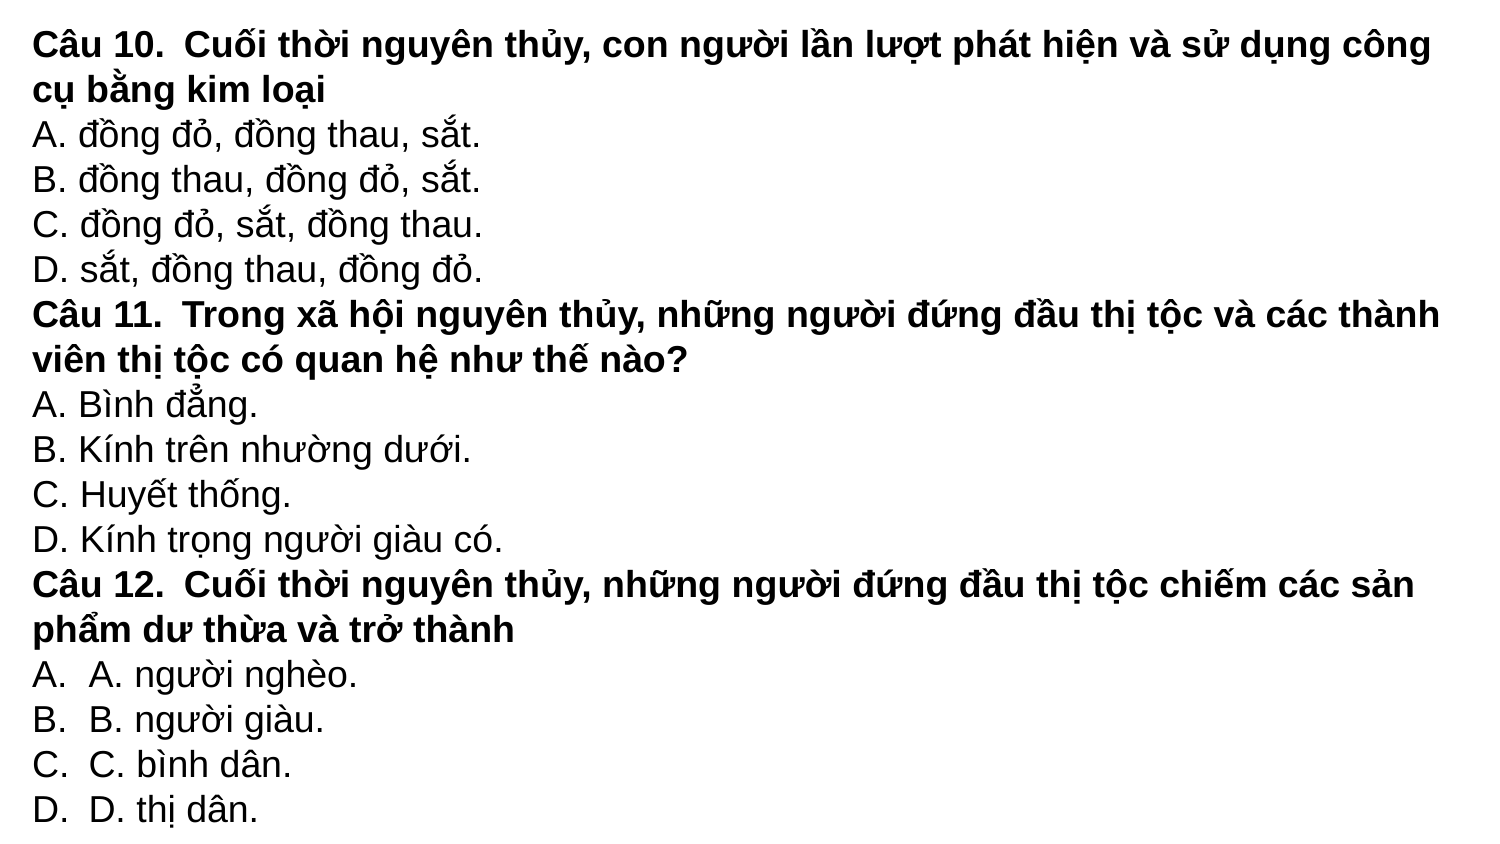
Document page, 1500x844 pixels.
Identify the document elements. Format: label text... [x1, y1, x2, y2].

text_box Câu 10. Cuối thời nguyên thủy, con người lần lượt phát hiện và sử dụng công cụ bằng kim loại A. đồng đỏ, đồng thau, sắt. B. đồng thau, đồng đỏ, sắt. C. đồng đỏ, sắt, đồng thau. D. sắt, đồng thau, đồng đỏ. Câu 11. Trong xã hội nguyên thủy, những người đứng đầu thị tộc và các thành viên thị tộc có quan hệ như thế nào? A. Bình đẳng. B. Kính trên nhường dưới. C. Huyết thống. D. Kính trọng người giàu có. Câu 12. Cuối thời nguyên thủy, những người đứng đầu thị tộc chiếm các sản phẩm dư thừa và trở thành A. người nghèo. B. người giàu. C. bình dân. D. thị dân. [17, 12, 1485, 844]
